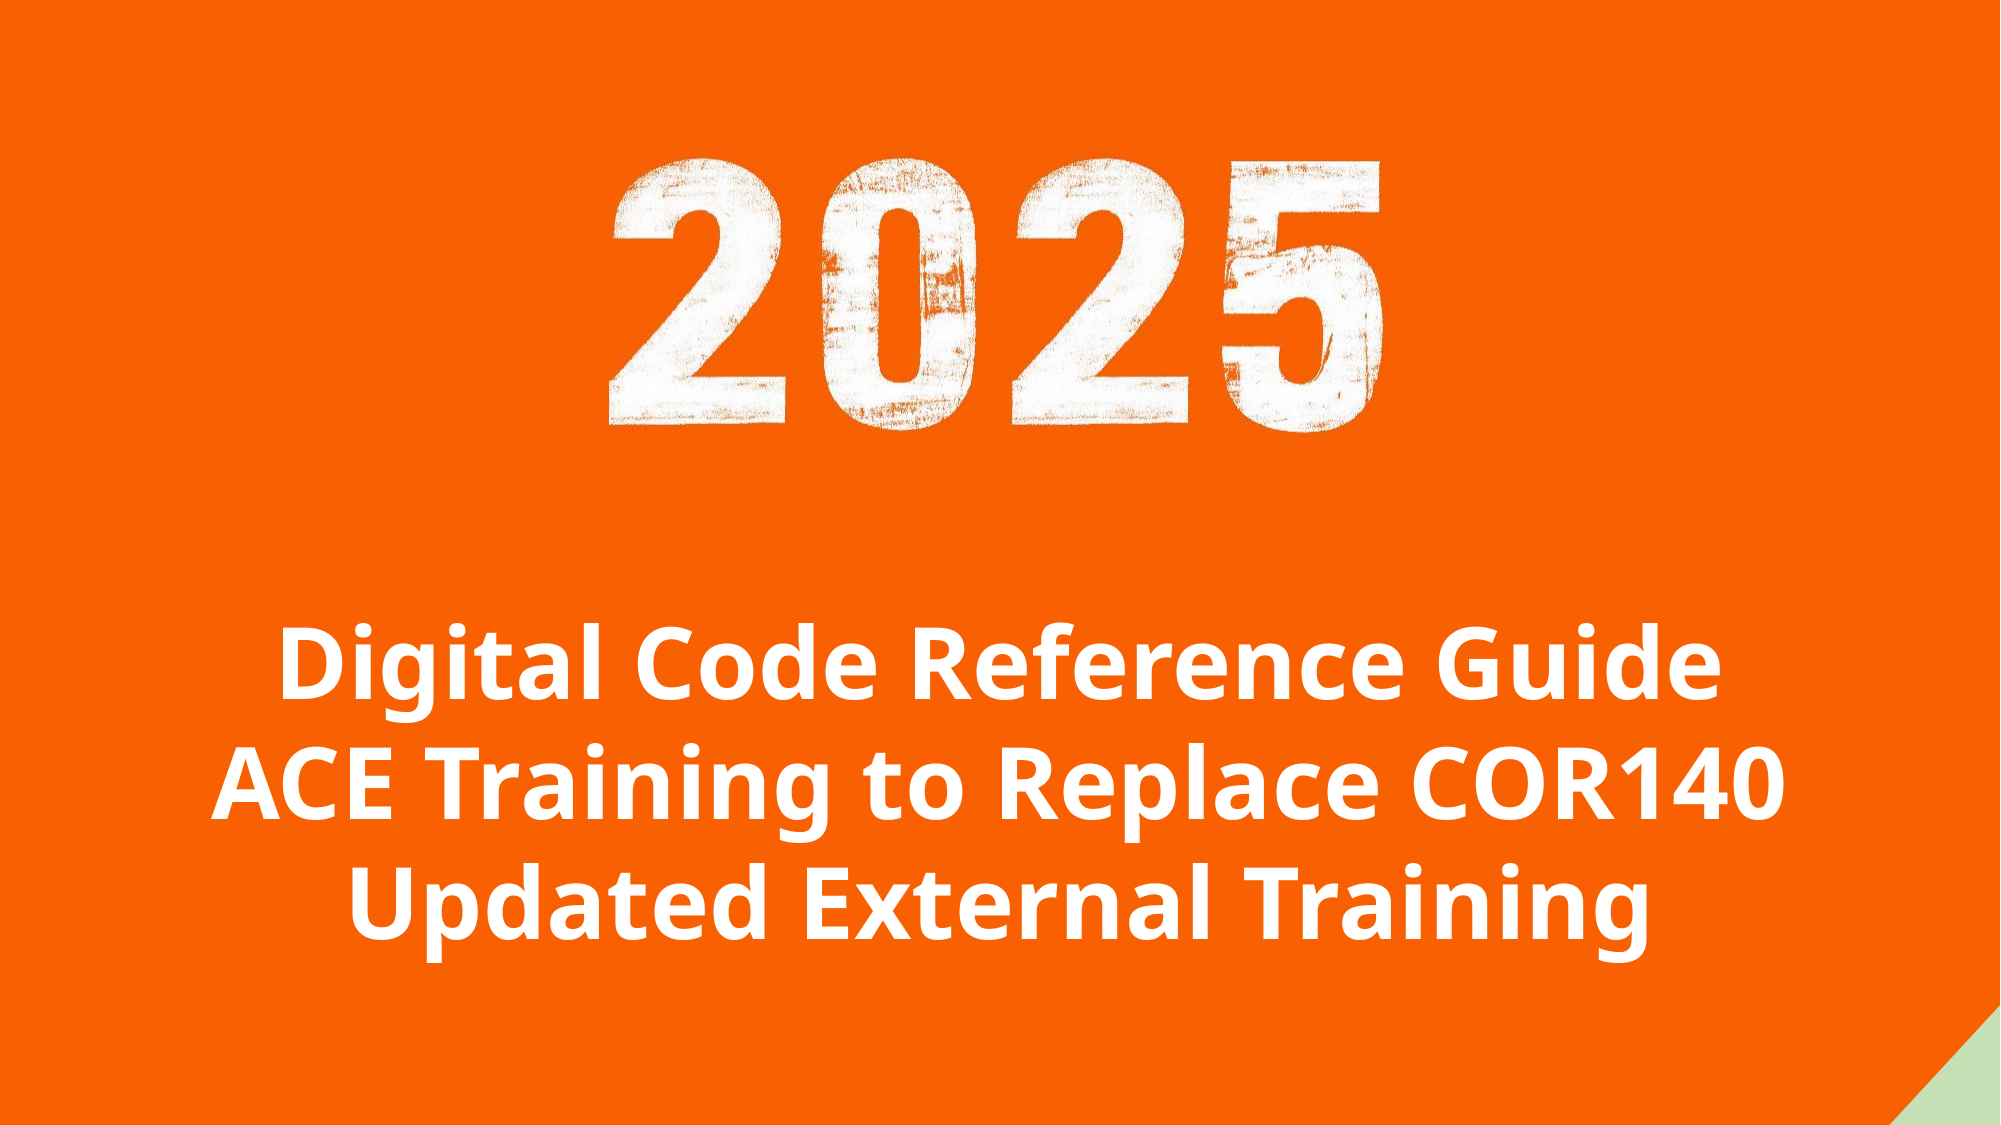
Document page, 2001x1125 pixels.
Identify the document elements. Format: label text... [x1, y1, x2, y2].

text_box [1888, 1003, 2000, 1125]
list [471, 0, 1529, 593]
text_box Digital Code Reference Guide ACE Training to Replace COR140 Updated External Training [196, 592, 1804, 968]
